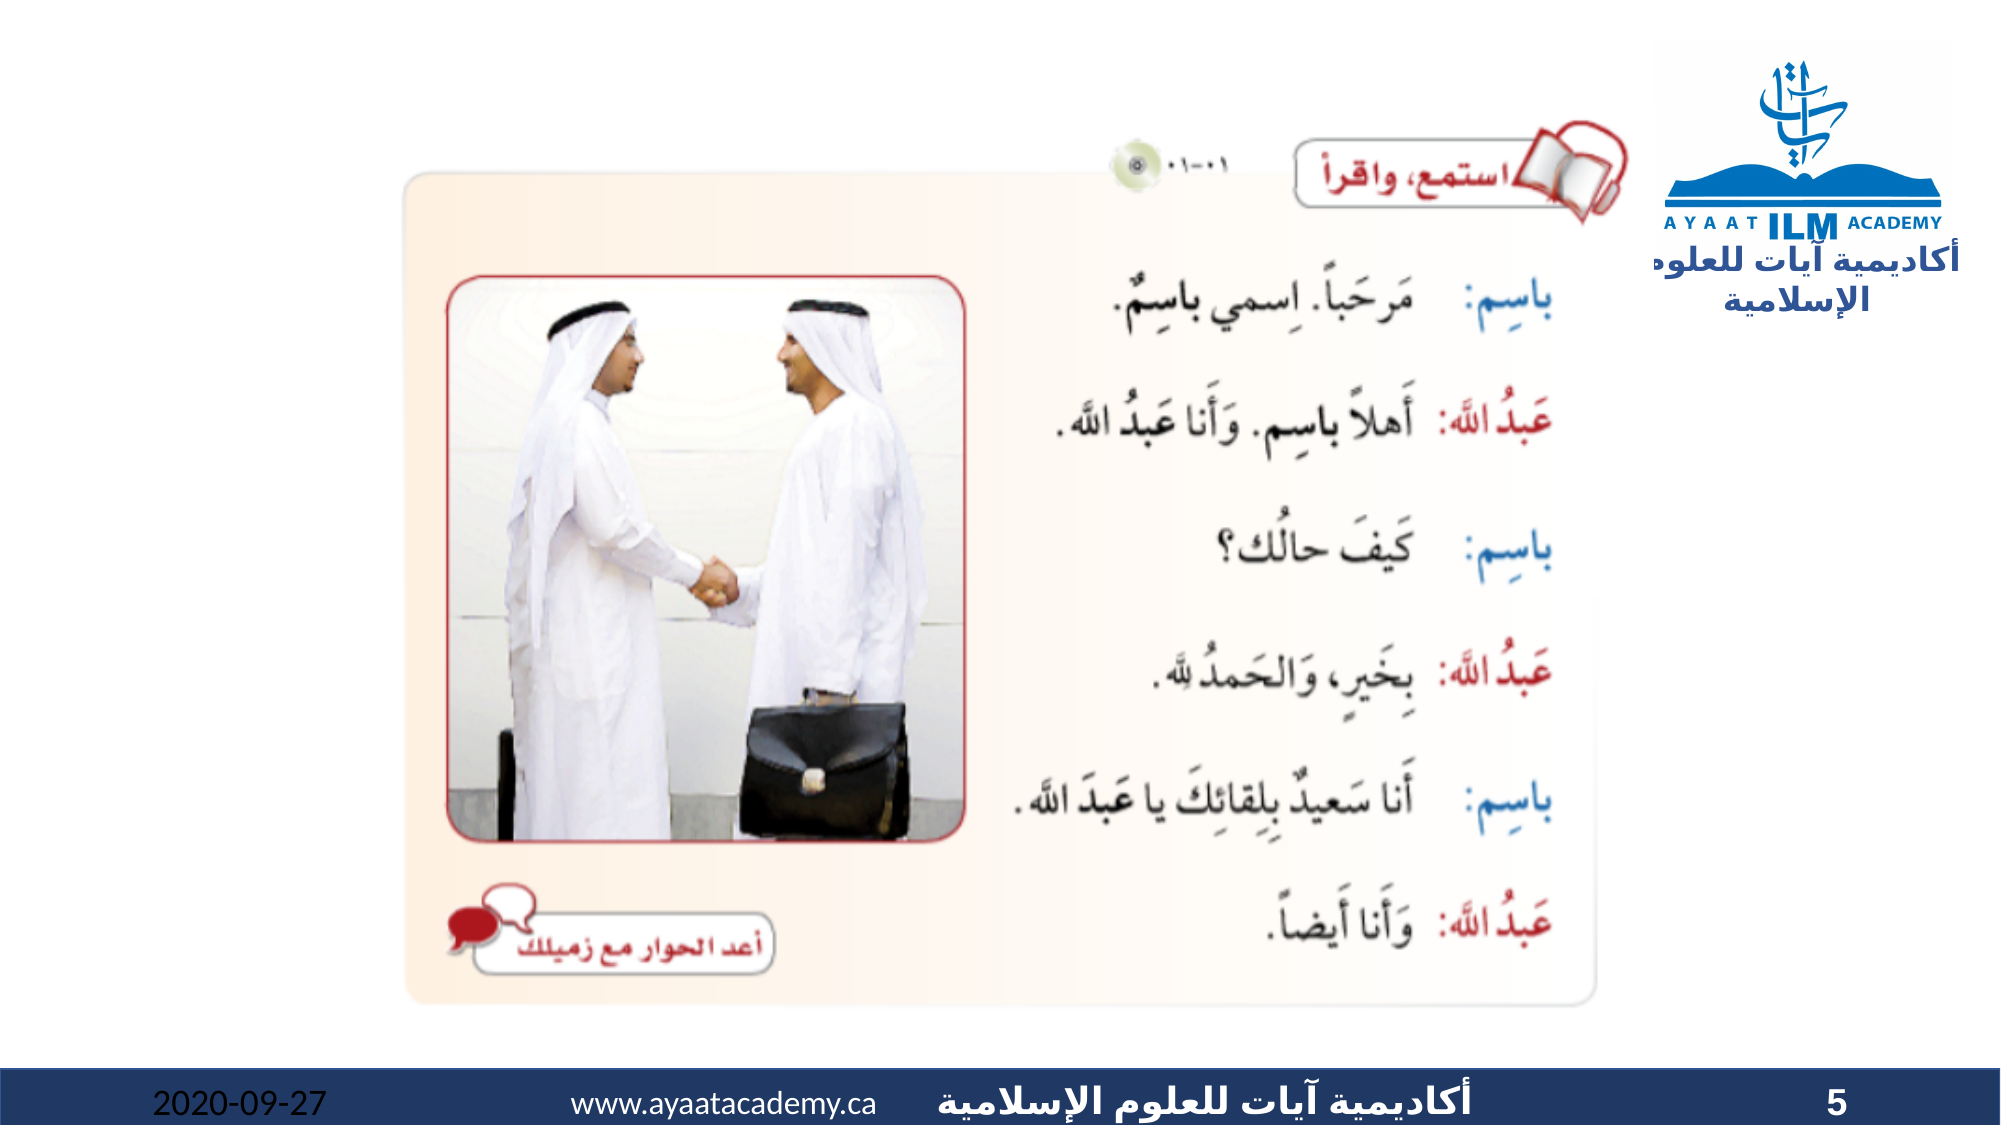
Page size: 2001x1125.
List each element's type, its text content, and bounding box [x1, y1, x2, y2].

slide_number 5 [1412, 1070, 1863, 1125]
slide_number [137, 1070, 588, 1125]
picture [346, 37, 1952, 1019]
